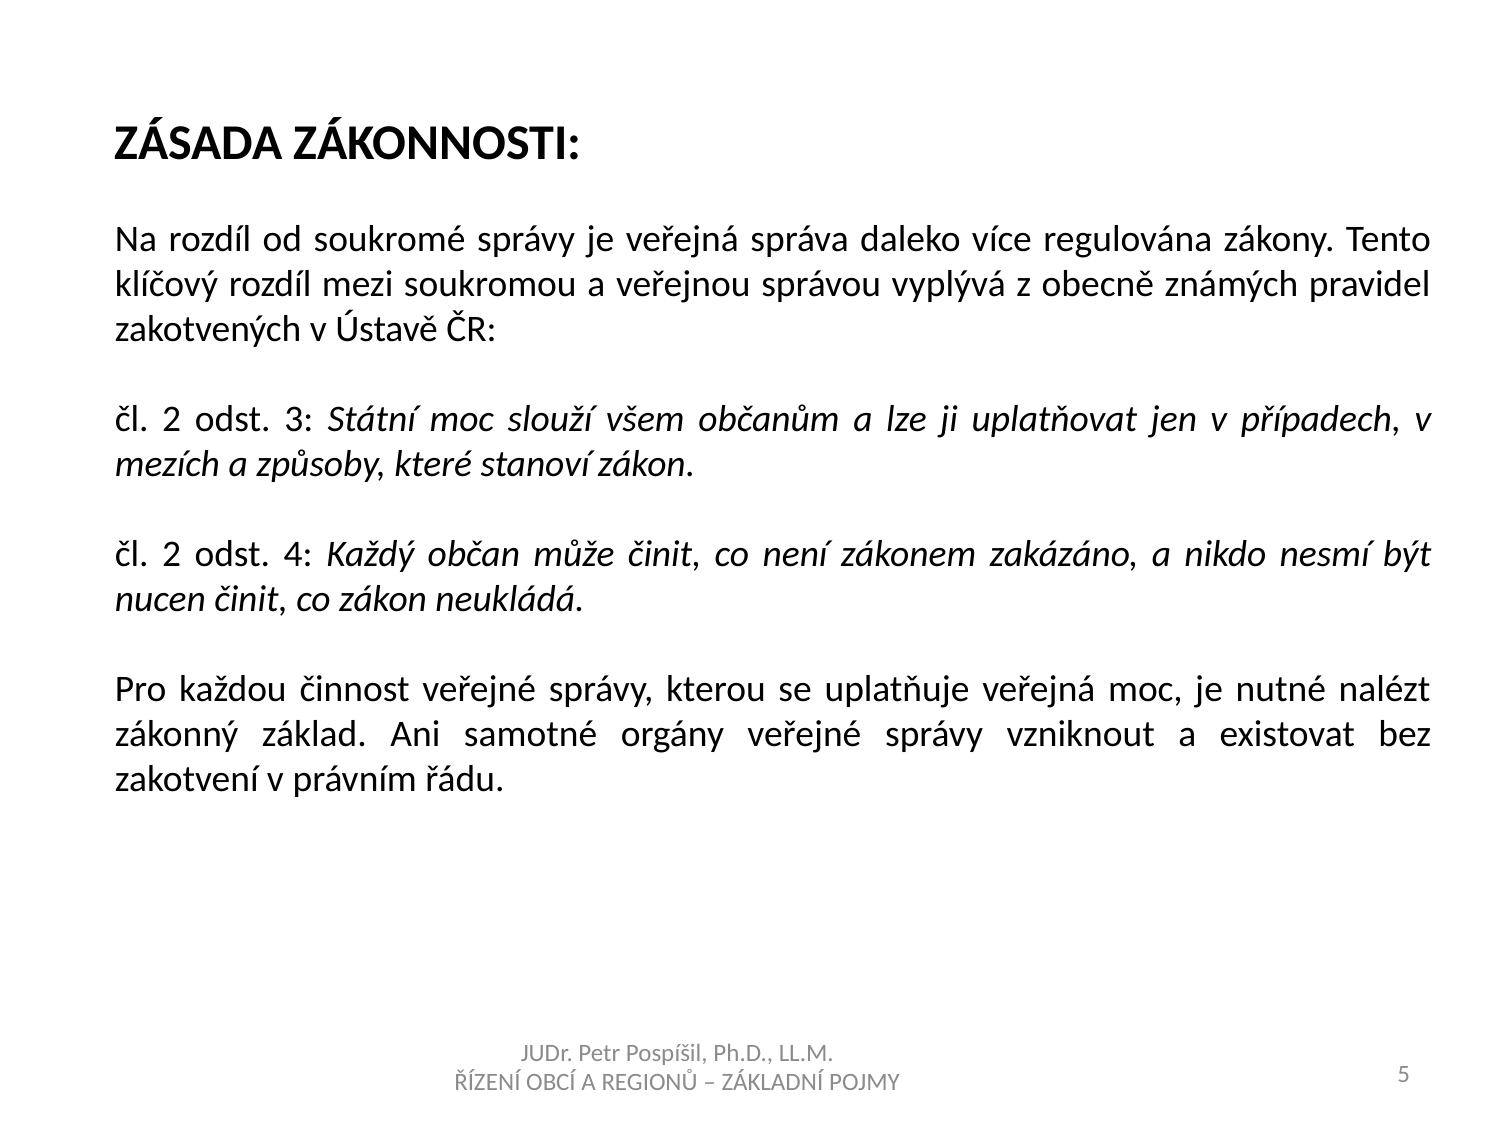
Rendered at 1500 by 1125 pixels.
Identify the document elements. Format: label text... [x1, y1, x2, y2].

slide_number 5 [1074, 1042, 1425, 1103]
footer JUDr. Petr Pospíšil, Ph.D., LL.M. ŘÍZENÍ OBCÍ A REGIONŮ – ZÁKLADNÍ POJMY [383, 1035, 977, 1097]
text_box ZÁSADA ZÁKONNOSTI: Na rozdíl od soukromé správy je veřejná správa daleko více regulována zákony. Tento klíčový rozdíl mezi soukromou a veřejnou správou vyplývá z obecně známých pravidel zakotvených v Ústavě ČR: čl. 2 odst. 3: Státní moc slouží všem občanům a lze ji uplatňovat jen v případech, v mezích a způsoby, které stanoví zákon. čl. 2 odst. 4: Každý občan může činit, co není zákonem zakázáno, a nikdo nesmí být nucen činit, co zákon neukládá. Pro každou činnost veřejné správy, kterou se uplatňuje veřejná moc, je nutné nalézt zákonný základ. Ani samotné orgány veřejné správy vzniknout a existovat bez zakotvení v právním řádu. [100, 101, 1447, 807]
